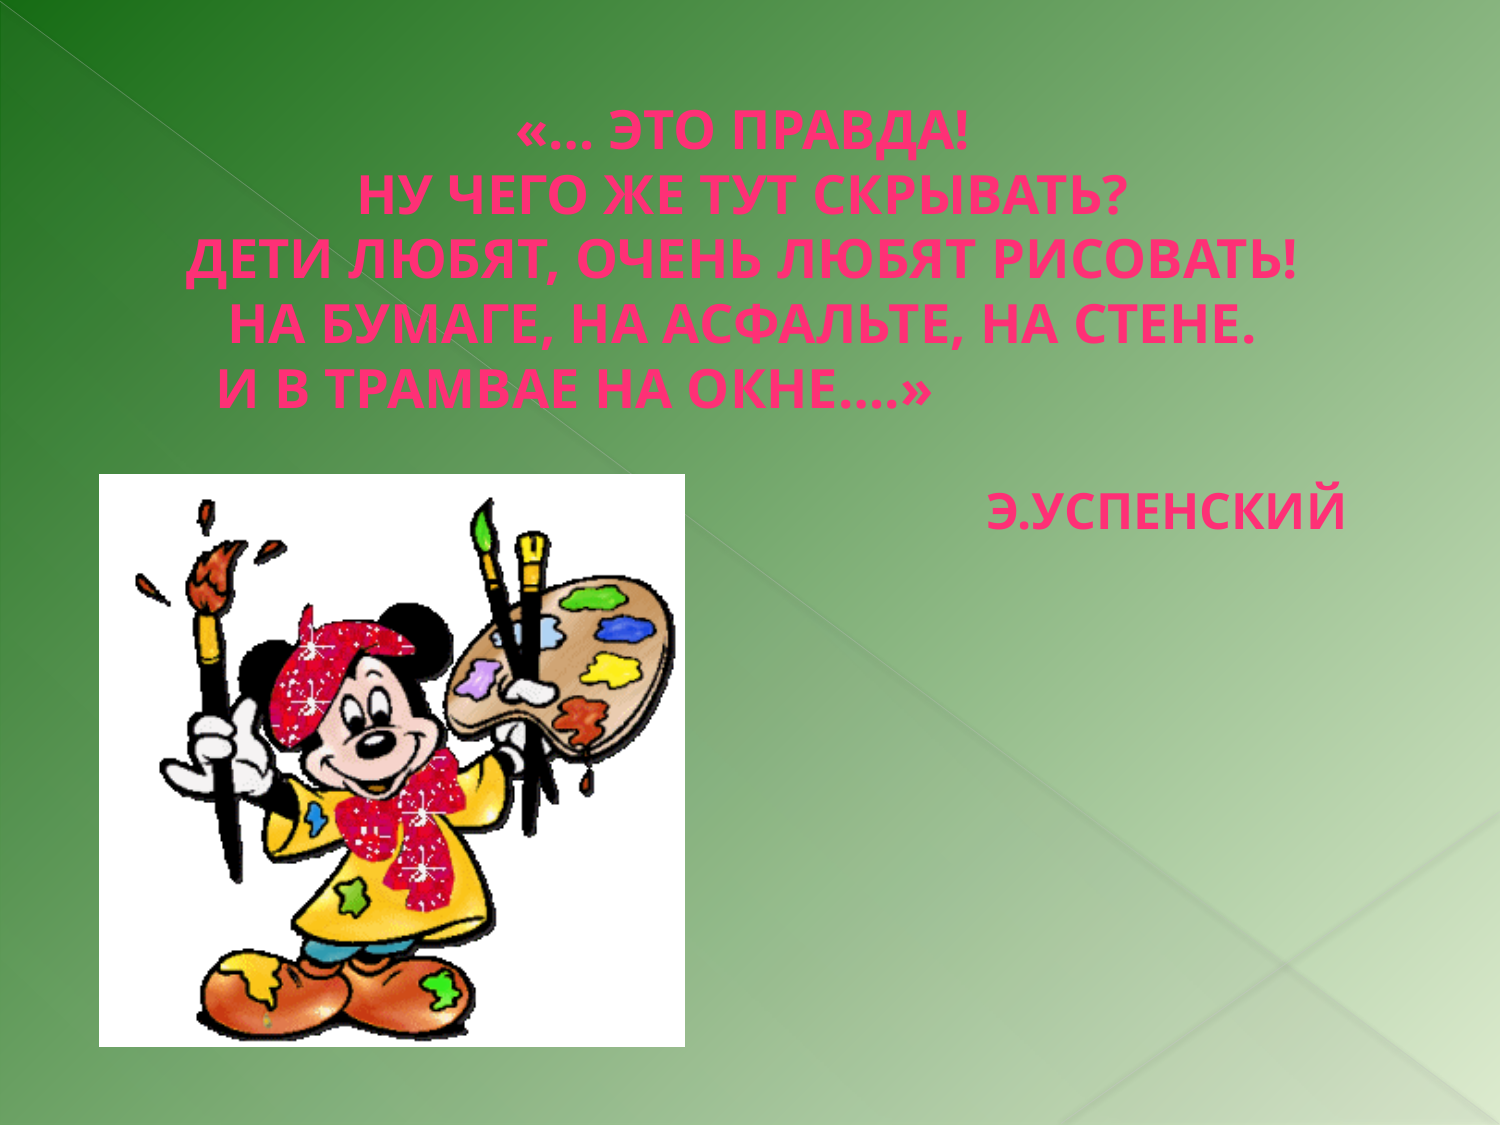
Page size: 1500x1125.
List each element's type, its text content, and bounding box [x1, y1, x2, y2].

text_box «… Это правда! Ну чего же тут скрывать? Дети любят, очень любят рисовать! На бумаге, на асфальте, на стене. И в трамвае на окне….» Э.Успенский [137, 87, 1363, 548]
picture [99, 474, 685, 1048]
